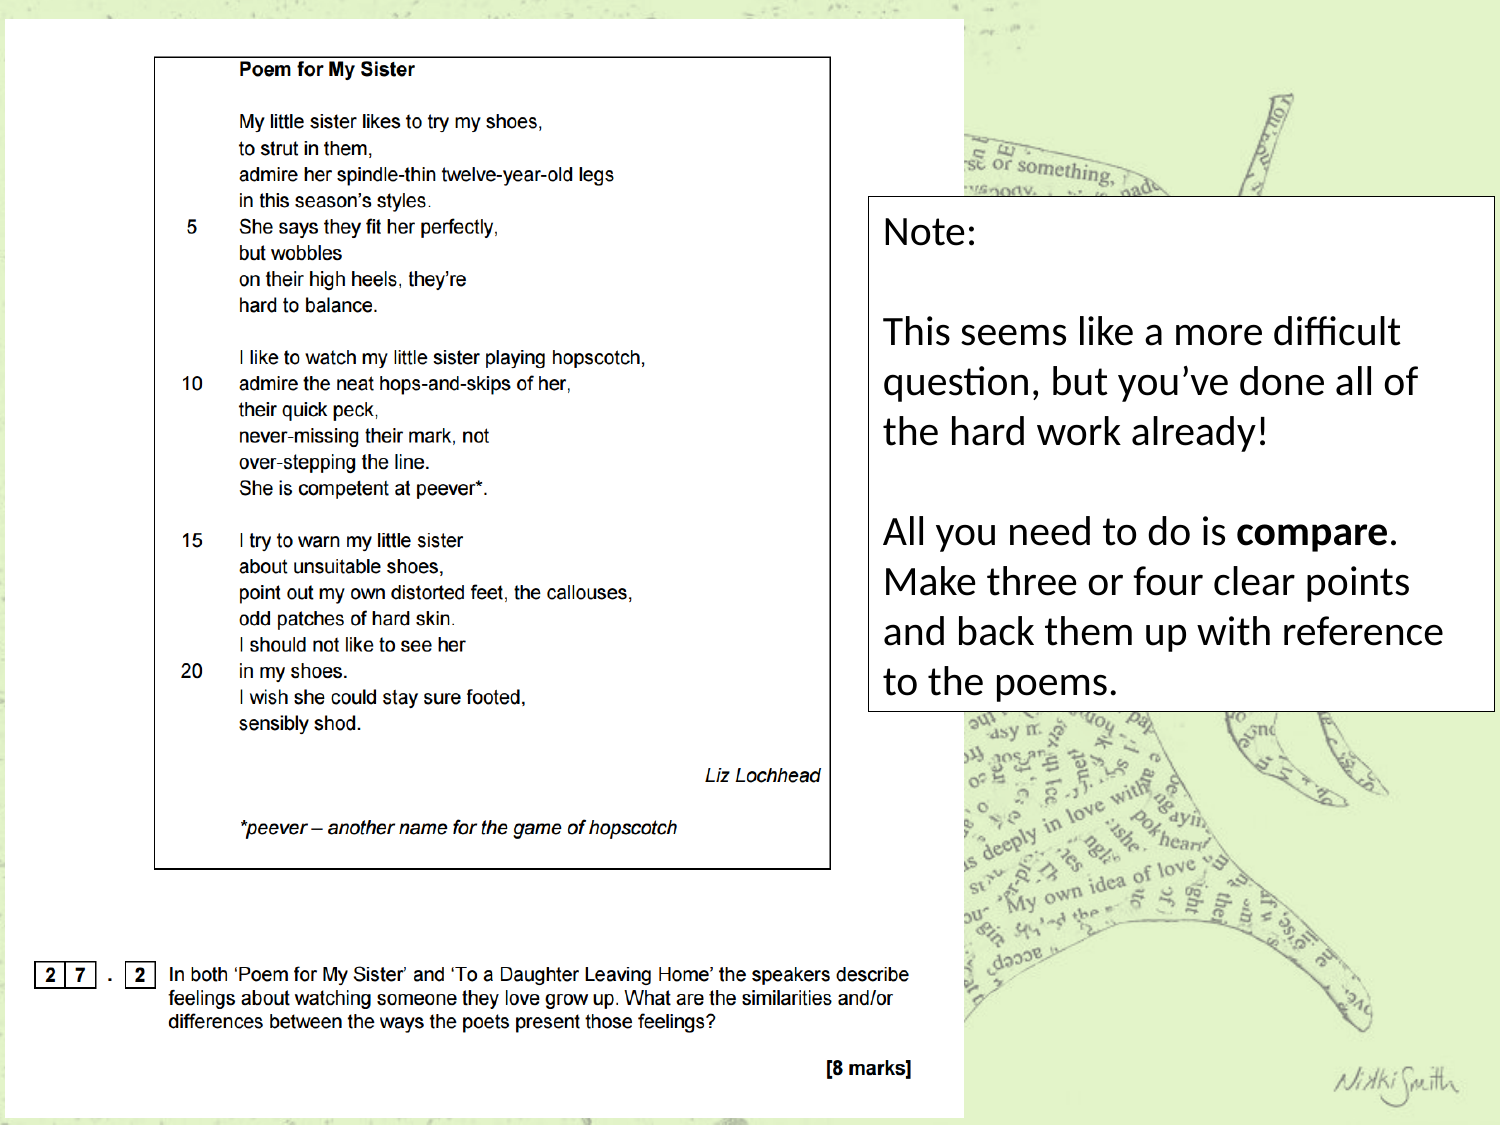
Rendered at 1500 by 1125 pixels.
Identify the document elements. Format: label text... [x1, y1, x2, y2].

text_box Note: This seems like a more difficult question, but you’ve done all of the hard work already! All you need to do is compare. Make three or four clear points and back them up with reference to the poems. [968, 196, 1495, 712]
picture [5, 18, 964, 1118]
